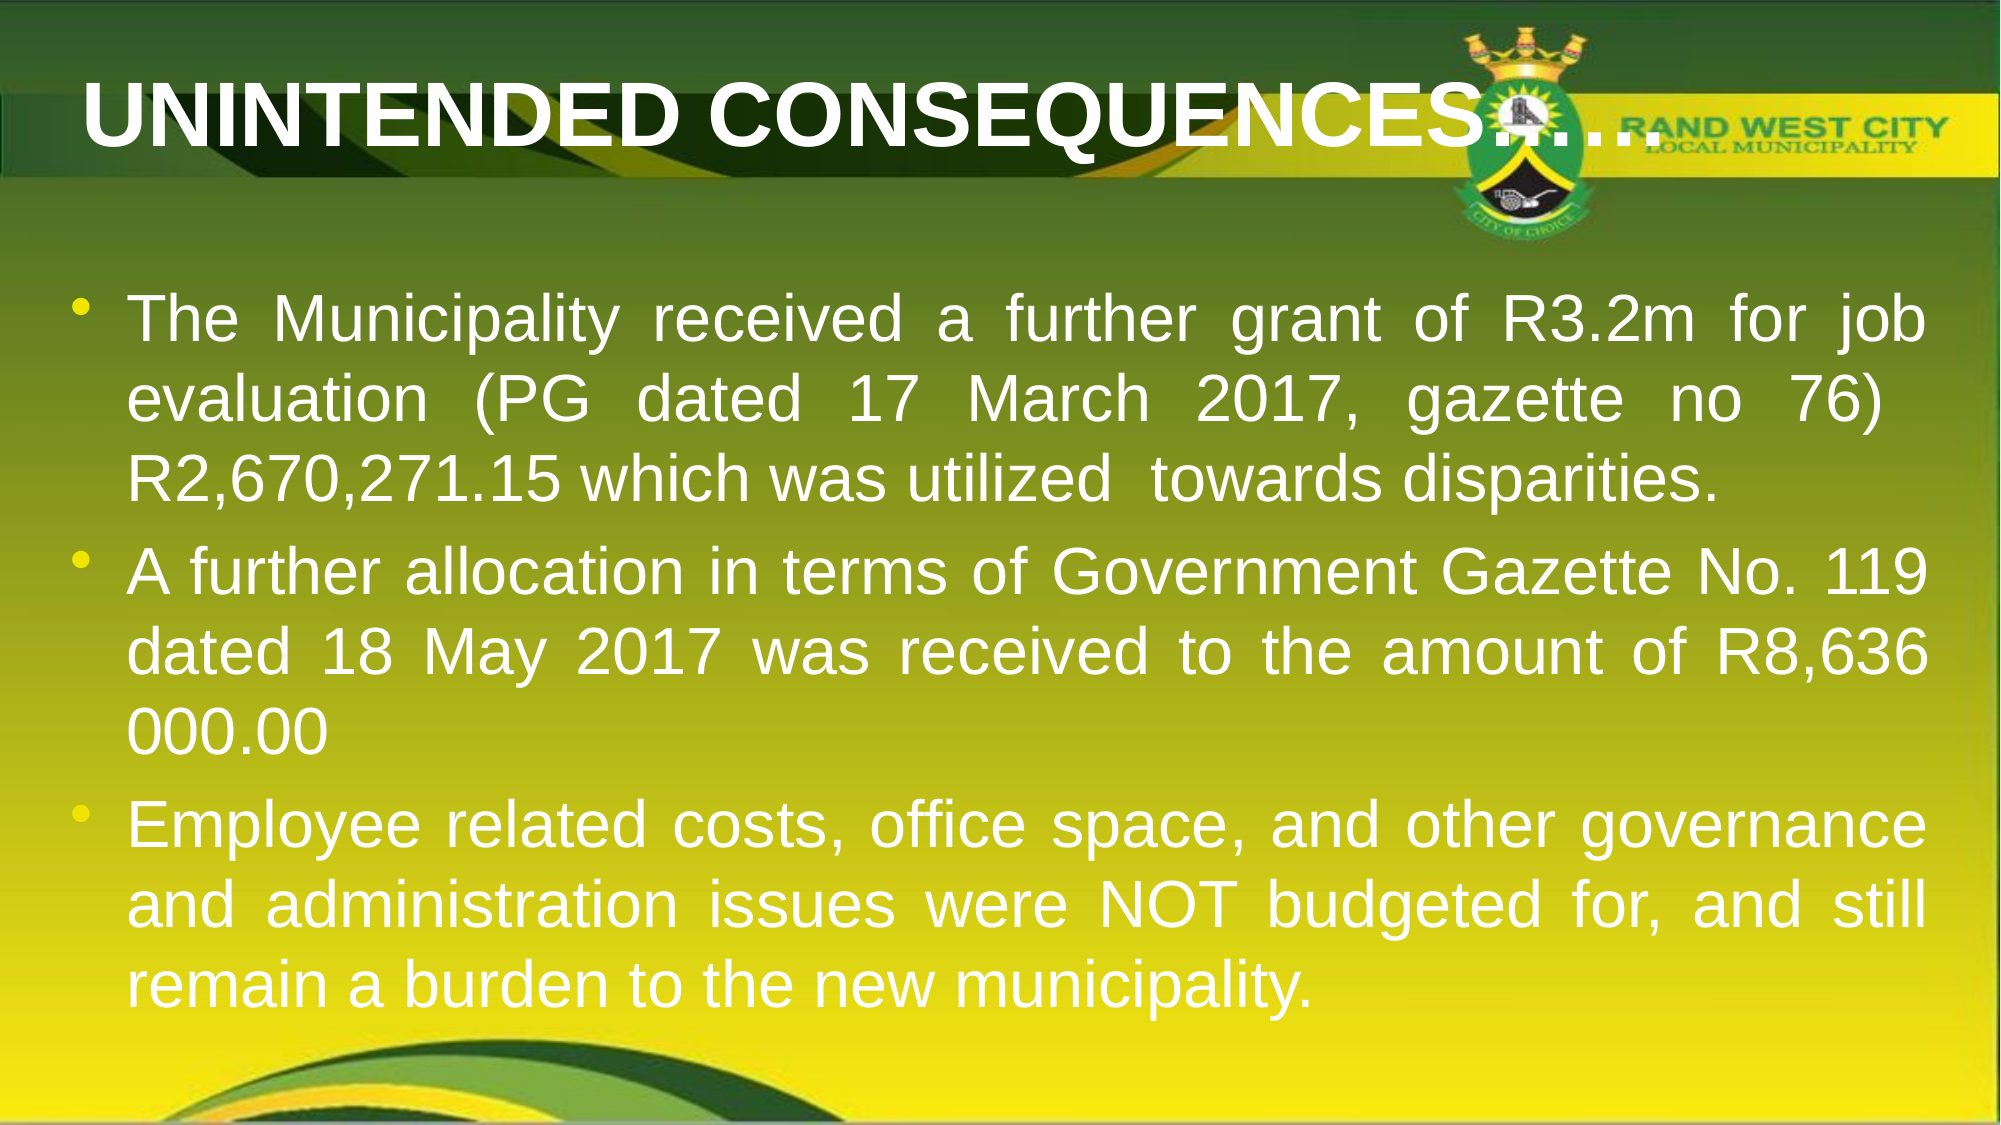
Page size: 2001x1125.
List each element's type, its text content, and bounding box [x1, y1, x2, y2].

list The Municipality received a further grant of R3.2m for job evaluation (PG dated 17 March 2017, gazette no 76) R2,670,271.15 which was utilized towards disparities. A further allocation in terms of Government Gazette No. 119 dated 18 May 2017 was received to the amount of R8,636 000.00 Employee related costs, office space, and other governance and administration issues were NOT budgeted for, and still remain a burden to the new municipality. [54, 267, 1946, 1047]
picture [0, 0, 2001, 1125]
title UNINTENDED CONSEQUENCES…… [66, 0, 1934, 220]
